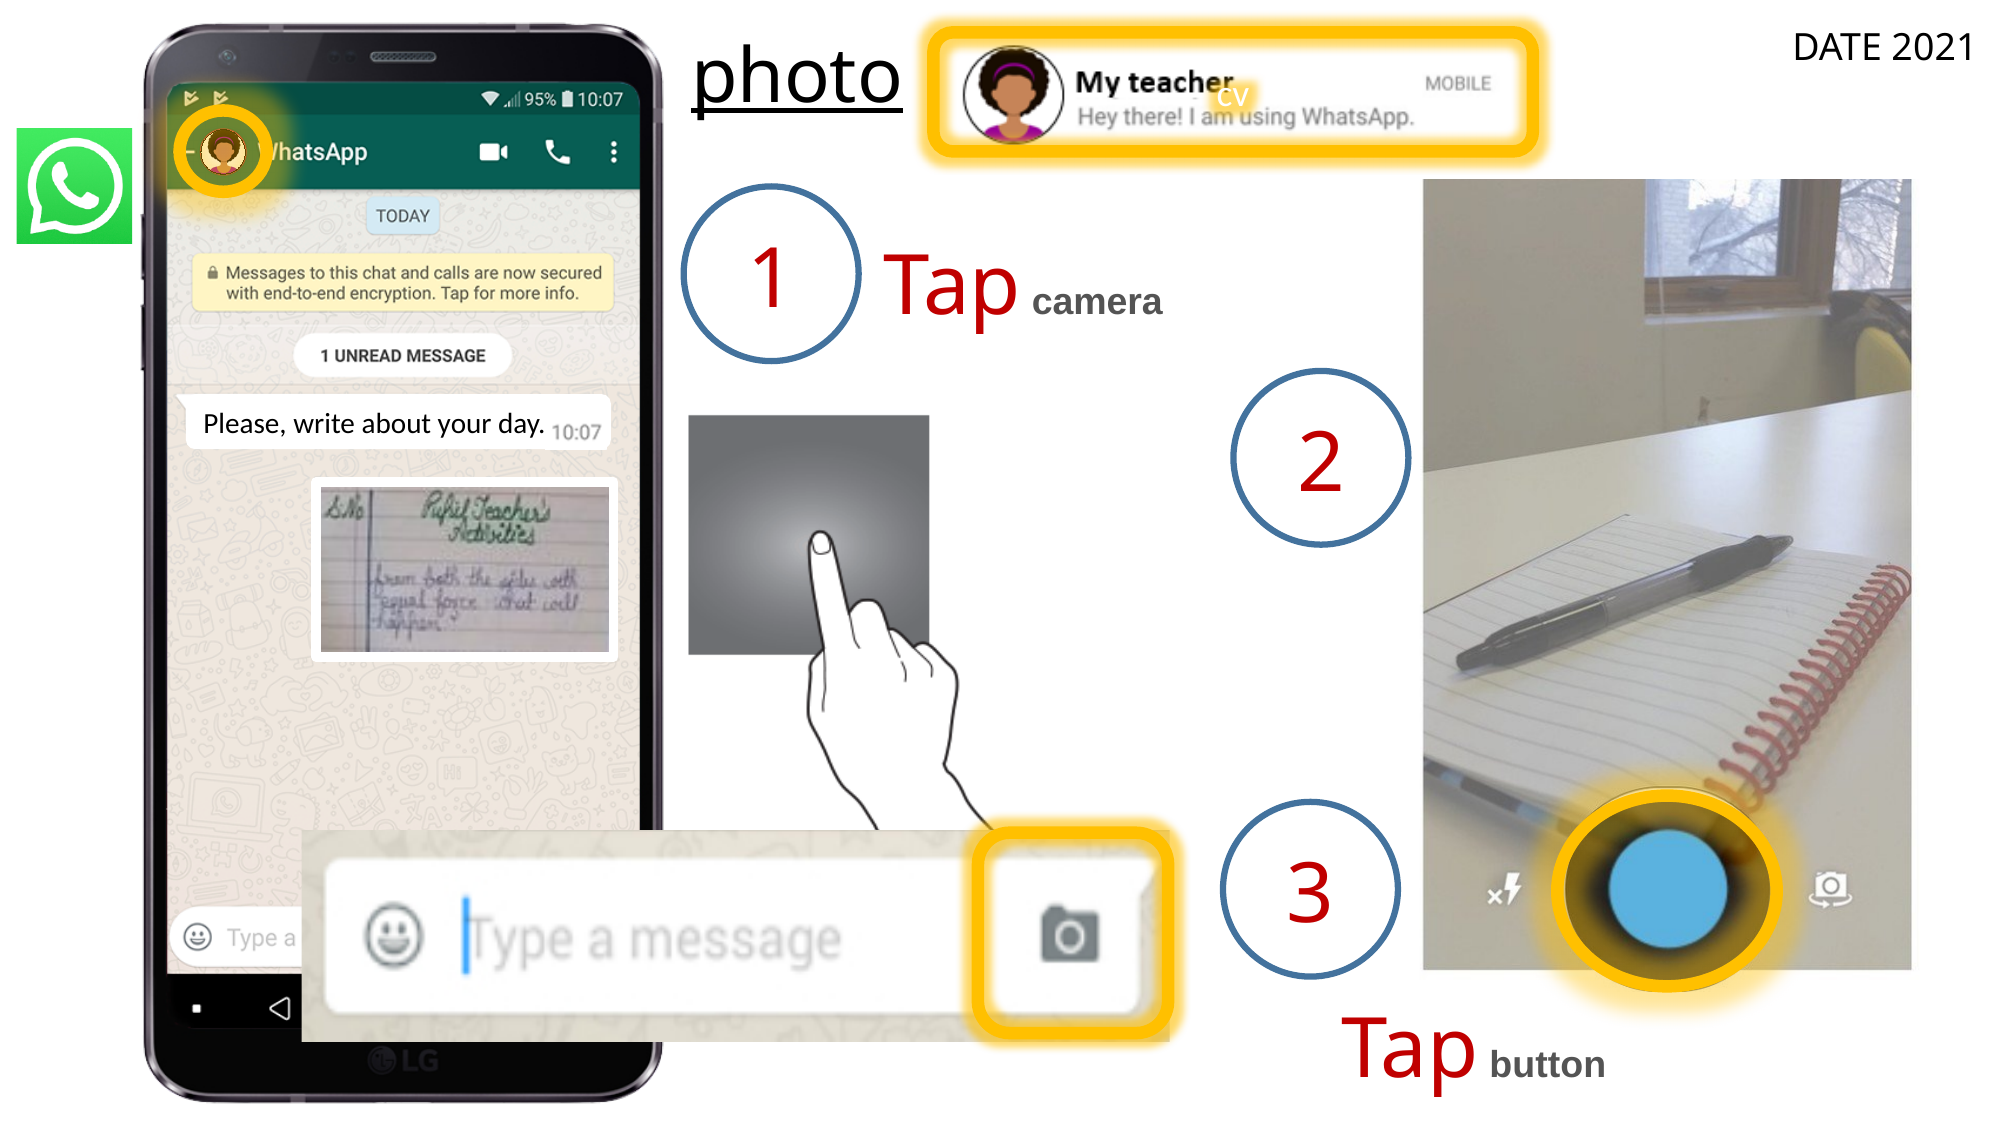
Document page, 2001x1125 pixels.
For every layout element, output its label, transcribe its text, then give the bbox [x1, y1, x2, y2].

picture [16, 128, 133, 244]
text_box Tap button [1326, 986, 1643, 1102]
picture [1419, 179, 1922, 993]
text_box Tap camera [868, 223, 1189, 339]
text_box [125, 11, 681, 1115]
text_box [301, 830, 1170, 1060]
picture [320, 486, 609, 653]
text_box 2 [1232, 369, 1410, 546]
text_box DATE 2021 [1580, 9, 1993, 88]
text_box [933, 32, 1533, 153]
text_box 1 [682, 185, 860, 363]
text_box photo [681, 29, 928, 128]
picture [681, 376, 1096, 830]
text_box 3 [1221, 800, 1399, 978]
